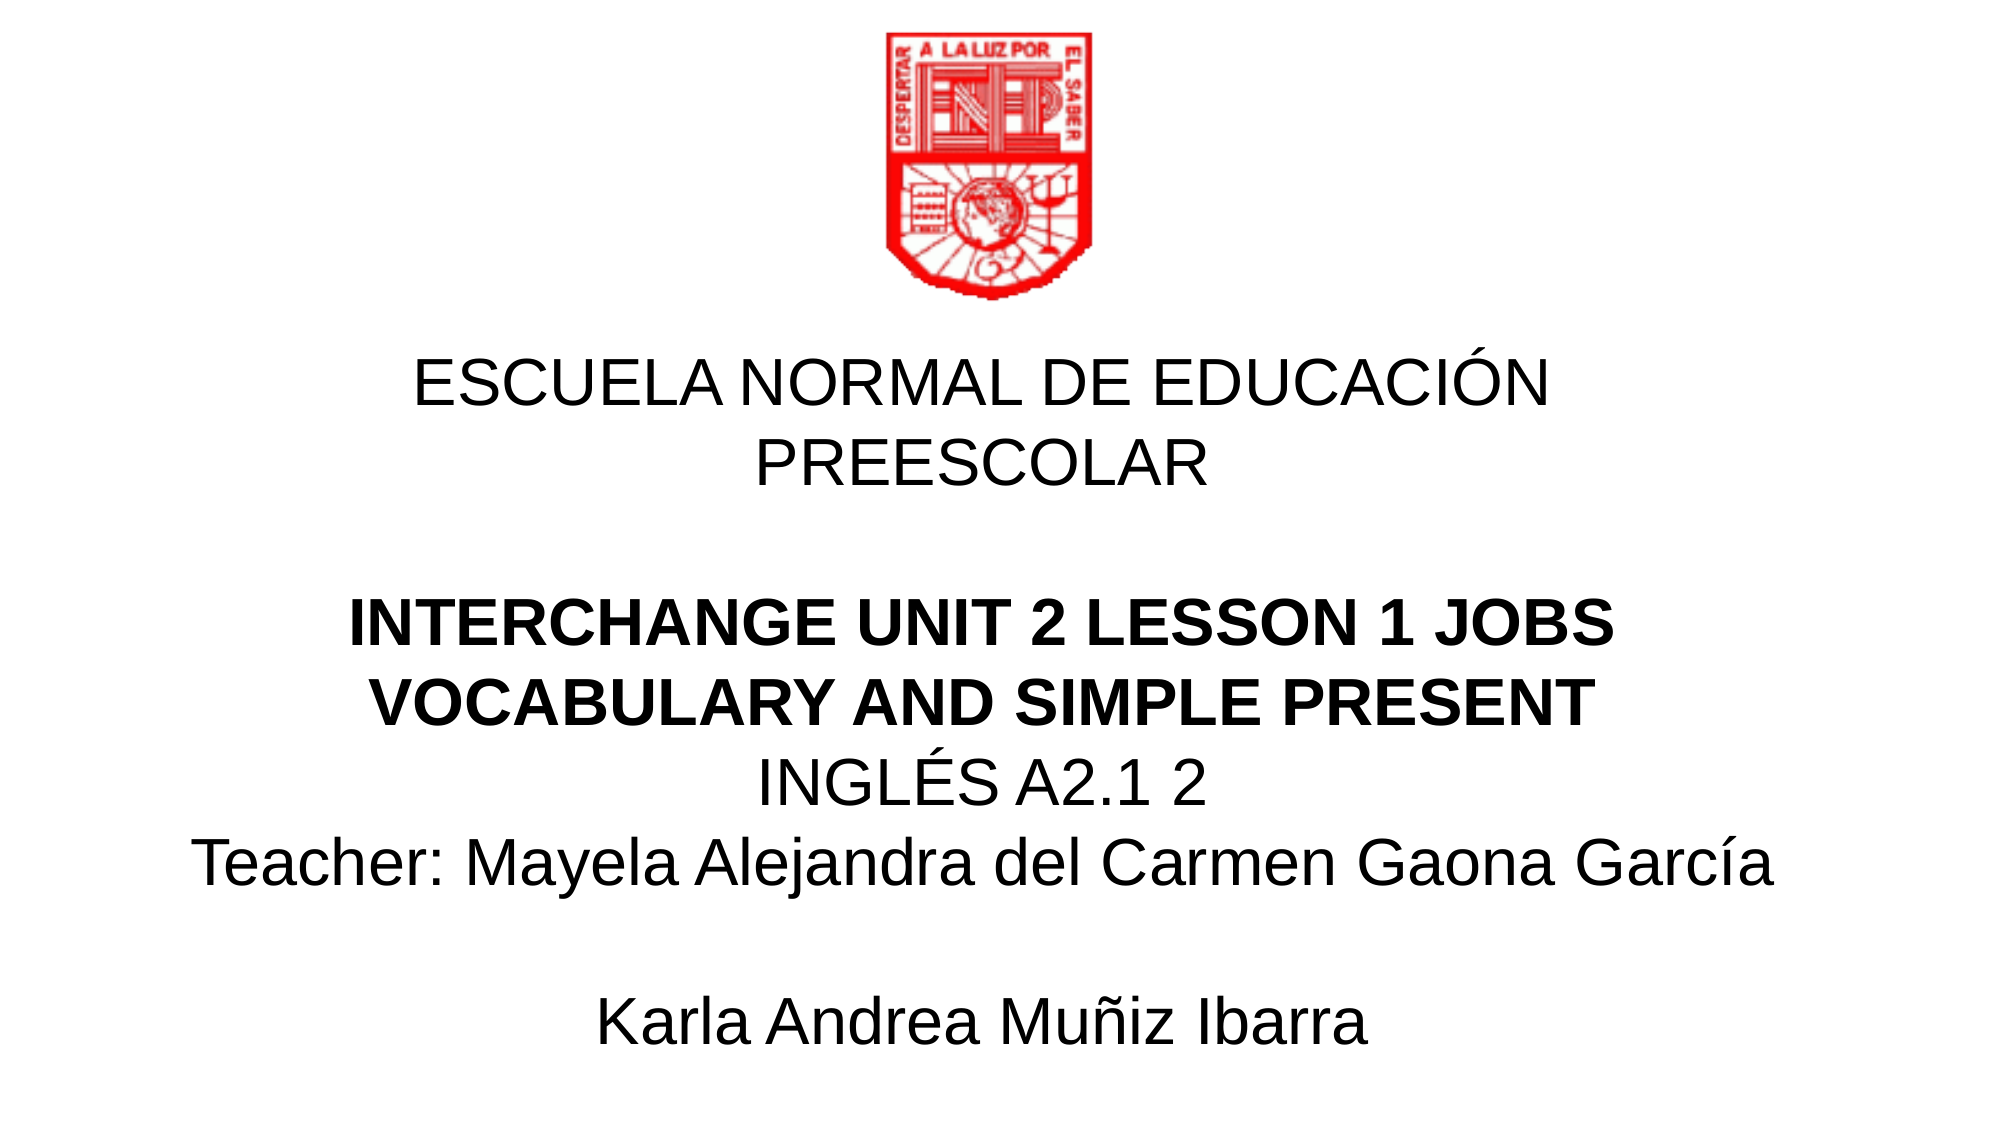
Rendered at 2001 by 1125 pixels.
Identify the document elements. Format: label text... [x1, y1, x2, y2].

picture [798, 28, 1168, 304]
text_box ESCUELA NORMAL DE EDUCACIÓN PREESCOLAR INTERCHANGE UNIT 2 LESSON 1 JOBS VOCABULARY AND SIMPLE PRESENT INGLÉS A2.1 2 Teacher: Mayela Alejandra del Carmen Gaona García Karla Andrea Muñiz Ibarra [143, 331, 1822, 1066]
